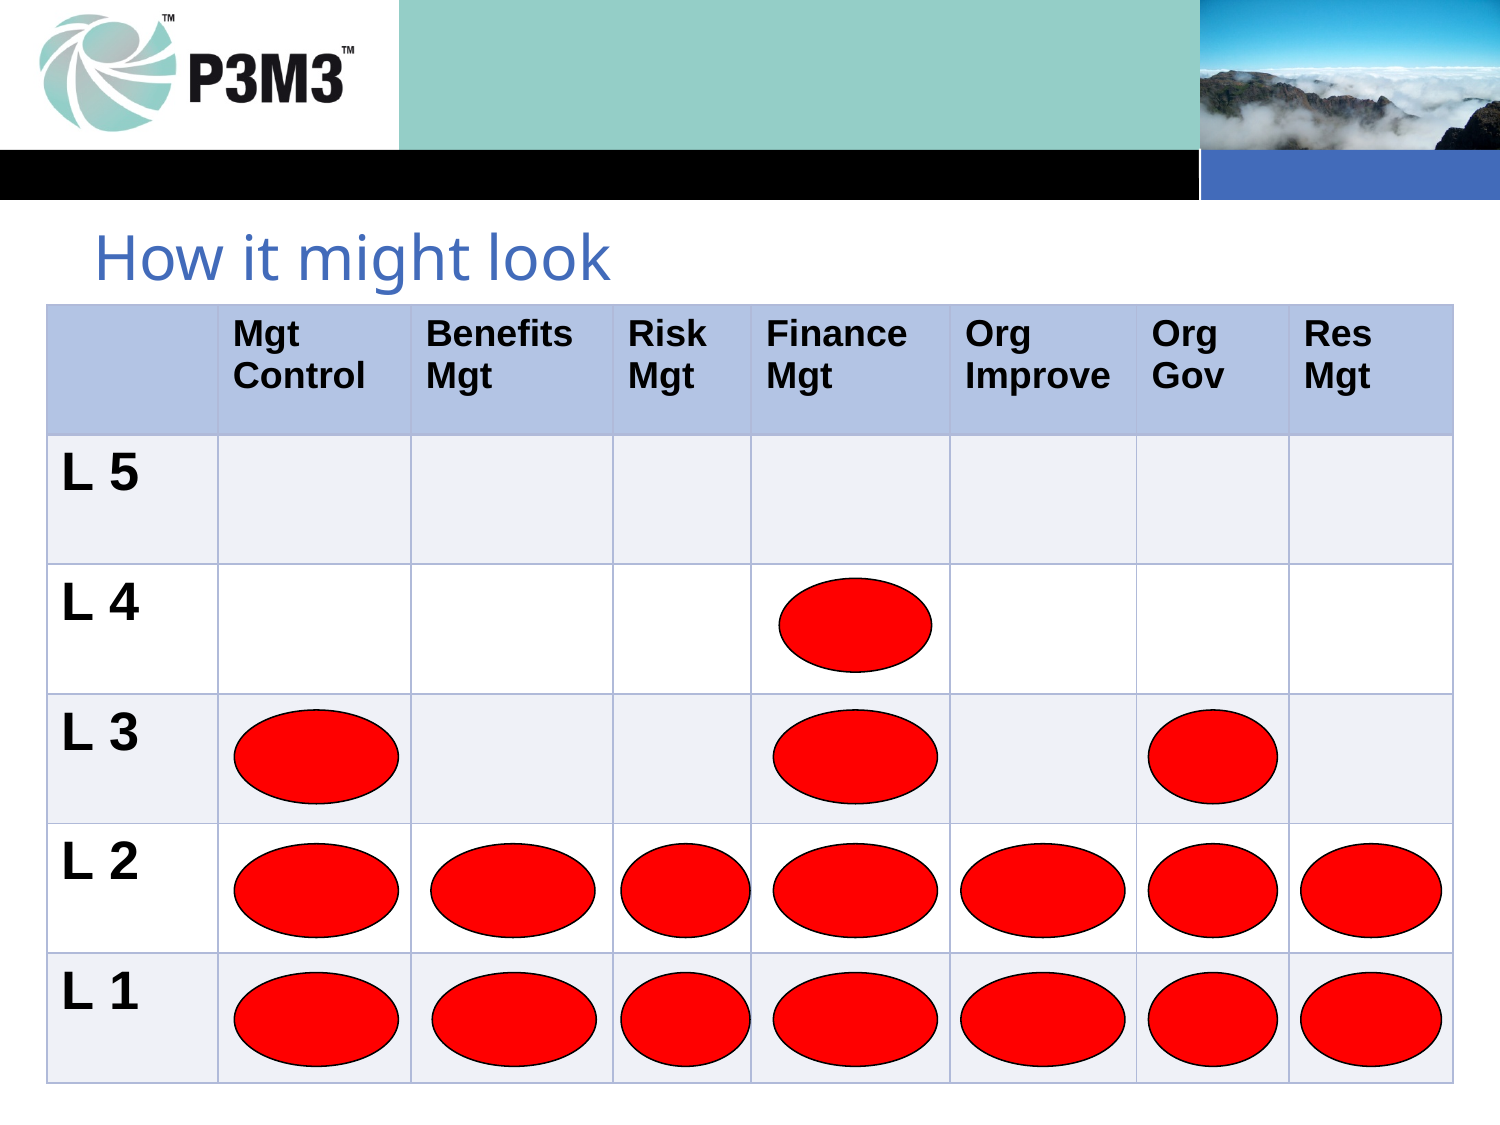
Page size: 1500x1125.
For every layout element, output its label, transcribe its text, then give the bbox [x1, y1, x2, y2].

table_header Risk Mgt [614, 325, 750, 433]
table_header Mgt Control [219, 325, 410, 433]
text_box [234, 709, 399, 804]
table_cell [951, 695, 1136, 823]
table_cell [1137, 436, 1288, 563]
text_box [1300, 972, 1442, 1067]
table_cell [1290, 695, 1452, 823]
table_cell [752, 954, 949, 1082]
table_cell [412, 565, 612, 693]
text_box [1148, 972, 1278, 1067]
table_cell [219, 565, 410, 693]
table_header Finance Mgt [752, 325, 949, 433]
table_cell L 3 [48, 695, 217, 823]
table_cell [614, 436, 750, 563]
text_box [432, 972, 597, 1067]
text_box [1300, 843, 1442, 938]
table_cell [614, 695, 750, 823]
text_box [0, 0, 1500, 201]
table_cell [412, 436, 612, 563]
table_cell L 1 [48, 954, 217, 1082]
table_cell [1137, 954, 1288, 1082]
text_box [234, 843, 399, 938]
table_cell [1137, 695, 1288, 823]
table_cell L 2 [48, 824, 217, 952]
table_cell L 4 [48, 565, 217, 693]
table_cell [219, 824, 410, 952]
table_cell L 5 [48, 436, 217, 563]
text_box [773, 709, 938, 804]
table_cell [752, 824, 949, 952]
table_header Res Mgt [1290, 306, 1452, 433]
table_cell [614, 954, 750, 1082]
table_cell [1290, 436, 1452, 563]
table_header Org Improve [951, 325, 1136, 433]
table_cell [951, 436, 1136, 563]
text_box [430, 843, 595, 938]
text_box [779, 578, 932, 673]
table_cell [614, 565, 750, 693]
table_cell [412, 824, 612, 952]
table_cell [951, 954, 1136, 1082]
table_cell [1137, 824, 1288, 952]
table_cell [1137, 565, 1288, 693]
table_cell [1290, 565, 1452, 693]
table_cell [412, 695, 612, 823]
table_cell [951, 565, 1136, 693]
table_cell [219, 436, 410, 563]
title How it might look [87, 212, 1366, 325]
text_box [621, 972, 751, 1067]
table_header [48, 306, 217, 433]
text_box [621, 843, 751, 938]
text_box [960, 843, 1125, 938]
table_header Benefits Mgt [412, 325, 612, 433]
table_cell [1290, 824, 1452, 952]
text_box [1148, 843, 1278, 938]
table_cell [219, 695, 410, 823]
table_cell [752, 695, 949, 823]
table_cell [412, 954, 612, 1082]
text_box [960, 972, 1125, 1067]
text_box [1148, 709, 1278, 804]
text_box [773, 972, 938, 1067]
table_cell [951, 824, 1136, 952]
table_cell [614, 824, 750, 952]
table_cell [219, 954, 410, 1082]
table_cell [752, 565, 949, 693]
table_cell [1290, 954, 1452, 1082]
text_box [773, 843, 938, 938]
text_box [234, 972, 399, 1067]
table_header Org Gov [1137, 325, 1288, 433]
table_cell [752, 436, 949, 563]
